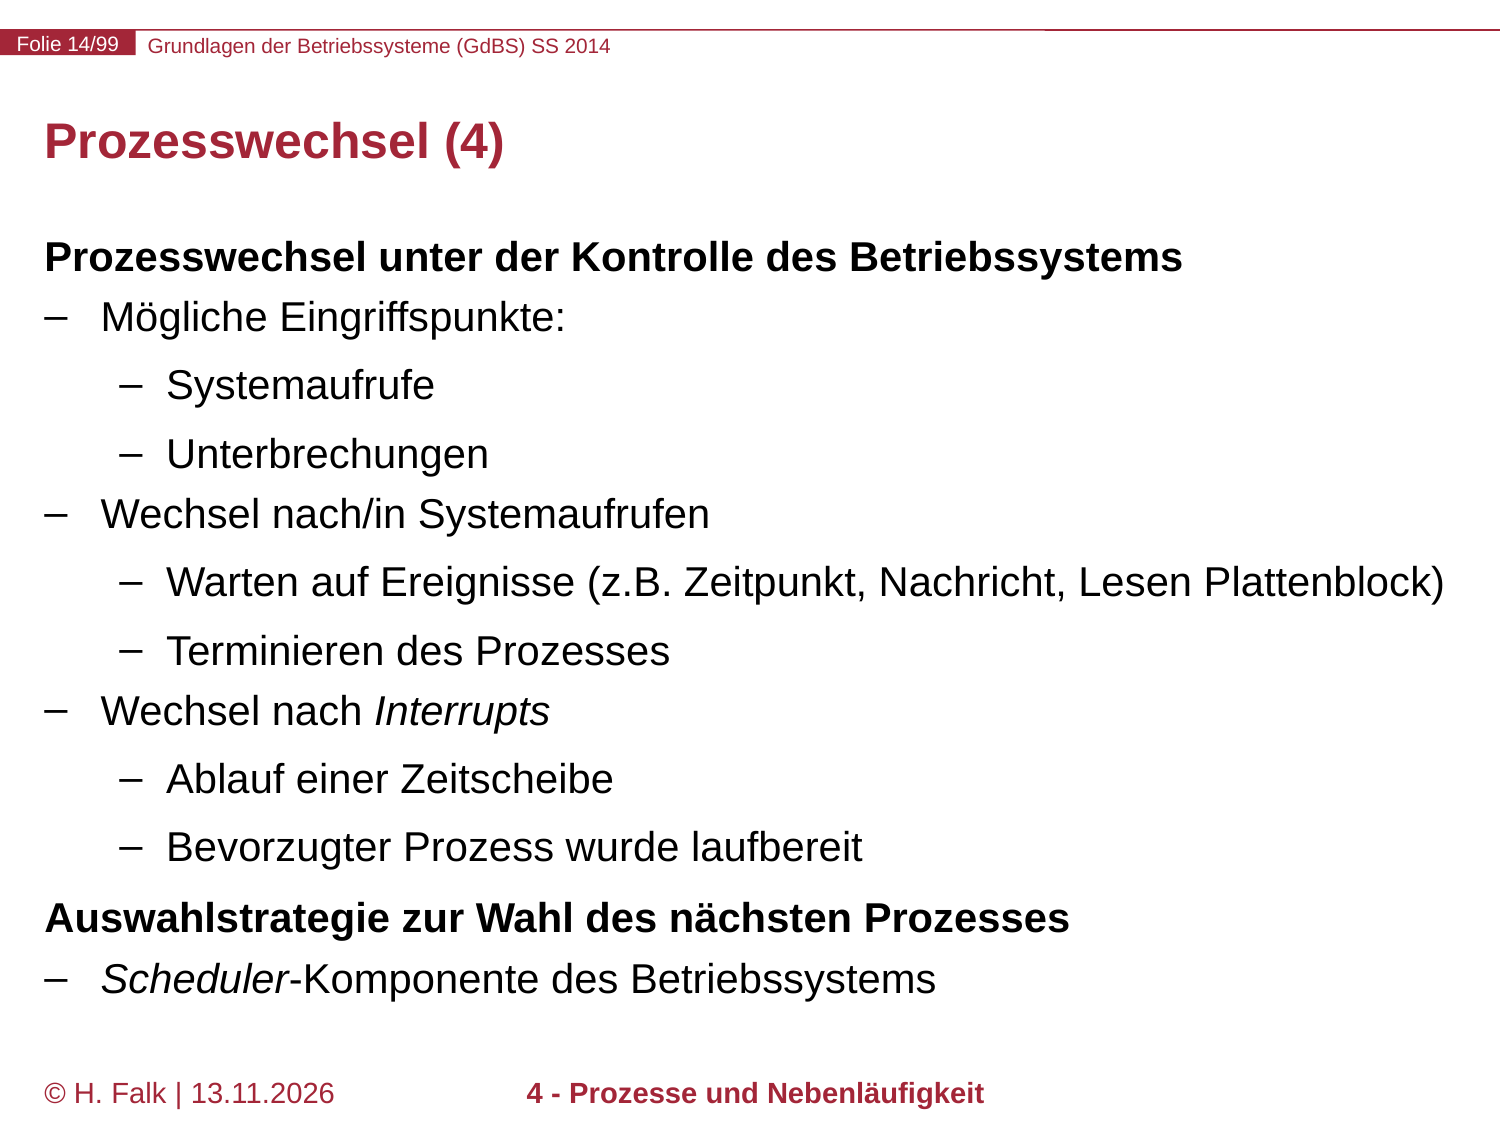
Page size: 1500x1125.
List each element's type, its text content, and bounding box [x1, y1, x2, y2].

footer 4 - Prozesse und Nebenläufigkeit [301, 1066, 1211, 1125]
list Prozesswechsel unter der Kontrolle des Betriebssystems Mögliche Eingriffspunkte: Systemaufrufe Unterbrechungen Wechsel nach/in Systemaufrufen Warten auf Ereignisse (z.B. Zeitpunkt, Nachricht, Lesen Plattenblock) Terminieren des Prozesses Wechsel nach Interrupts Ablauf einer Zeitscheibe Bevorzugter Prozess wurde laufbereit Auswahlstrategie zur Wahl des nächsten Prozesses Scheduler-Komponente des Betriebssystems [29, 227, 1471, 1047]
title Prozesswechsel (4) [29, 90, 1471, 198]
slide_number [29, 1066, 301, 1125]
